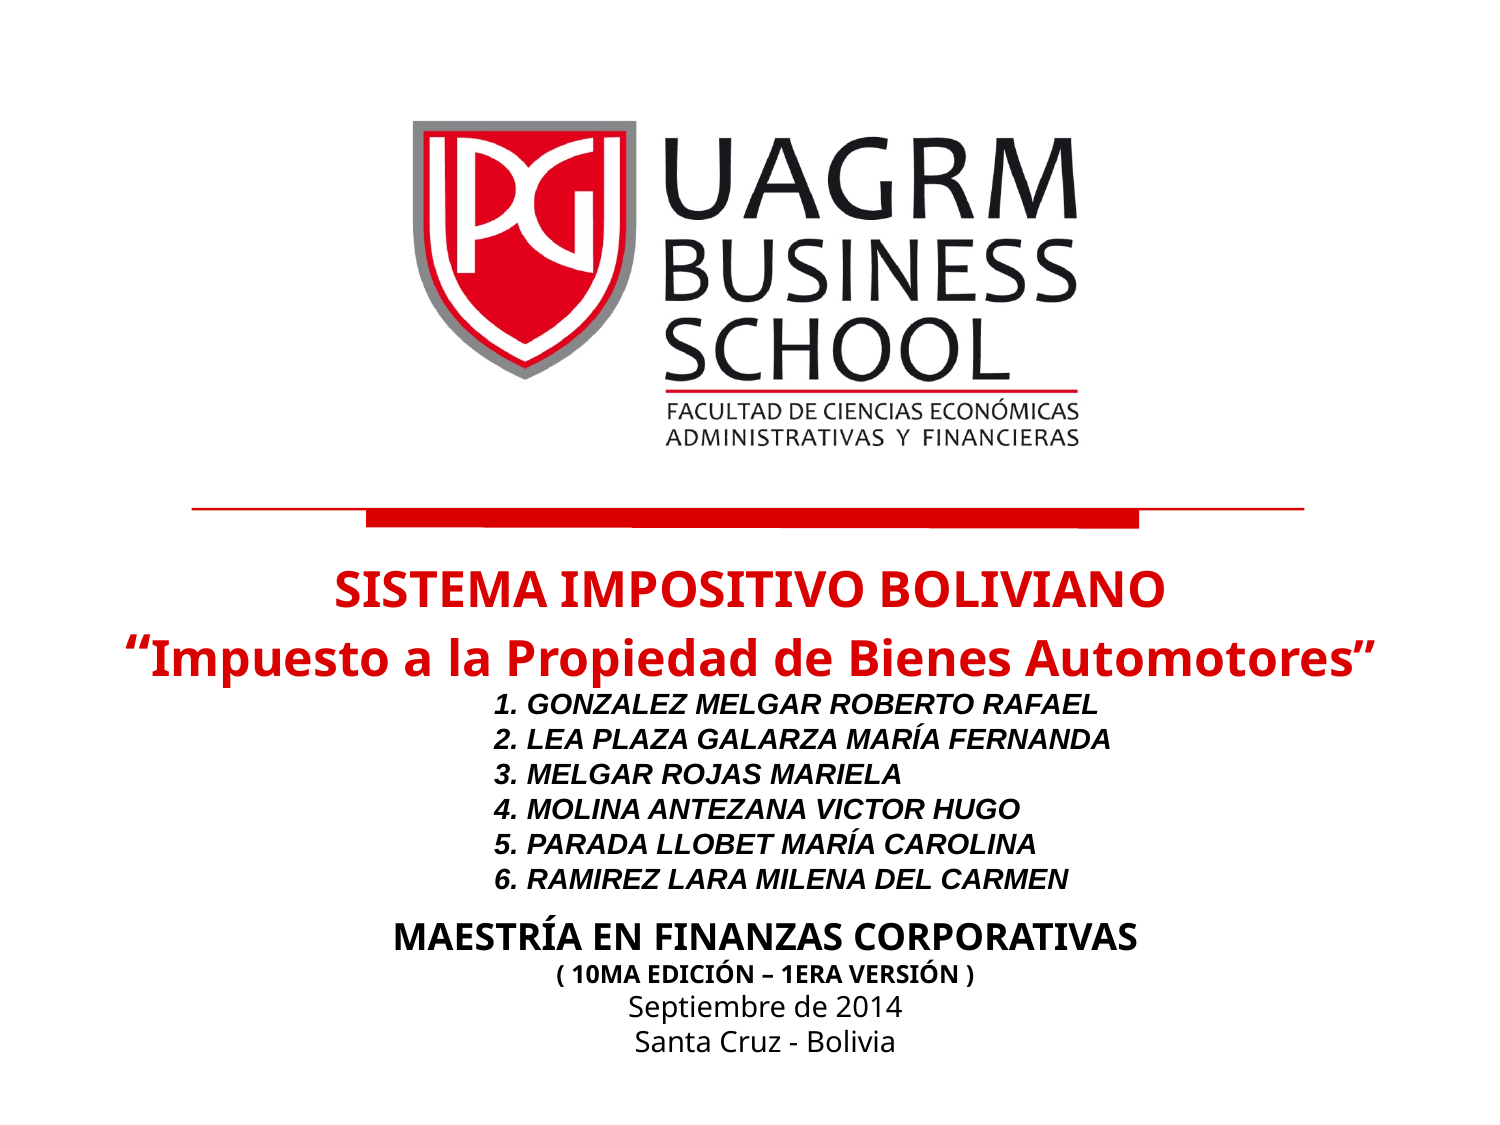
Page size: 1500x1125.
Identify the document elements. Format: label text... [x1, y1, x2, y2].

text_box 1. GONZALEZ MELGAR ROBERTO RAFAEL 2. LEA PLAZA GALARZA MARÍA FERNANDA 3. MELGAR ROJAS MARIELA 4. MOLINA ANTEZANA VICTOR HUGO 5. PARADA LLOBET MARÍA CAROLINA 6. RAMIREZ LARA MILENA DEL CARMEN [479, 678, 1230, 903]
title SISTEMA IMPOSITIVO BOLIVIANO “Impuesto a la Propiedad de Bienes Automotores” [54, 536, 1448, 710]
picture [378, 87, 1113, 479]
subtitle Maestría en FINANZAS CORPORATIVAS ( 10ma Edición – 1era Versión ) Septiembre de 2014 Santa Cruz - Bolivia [190, 905, 1341, 1053]
